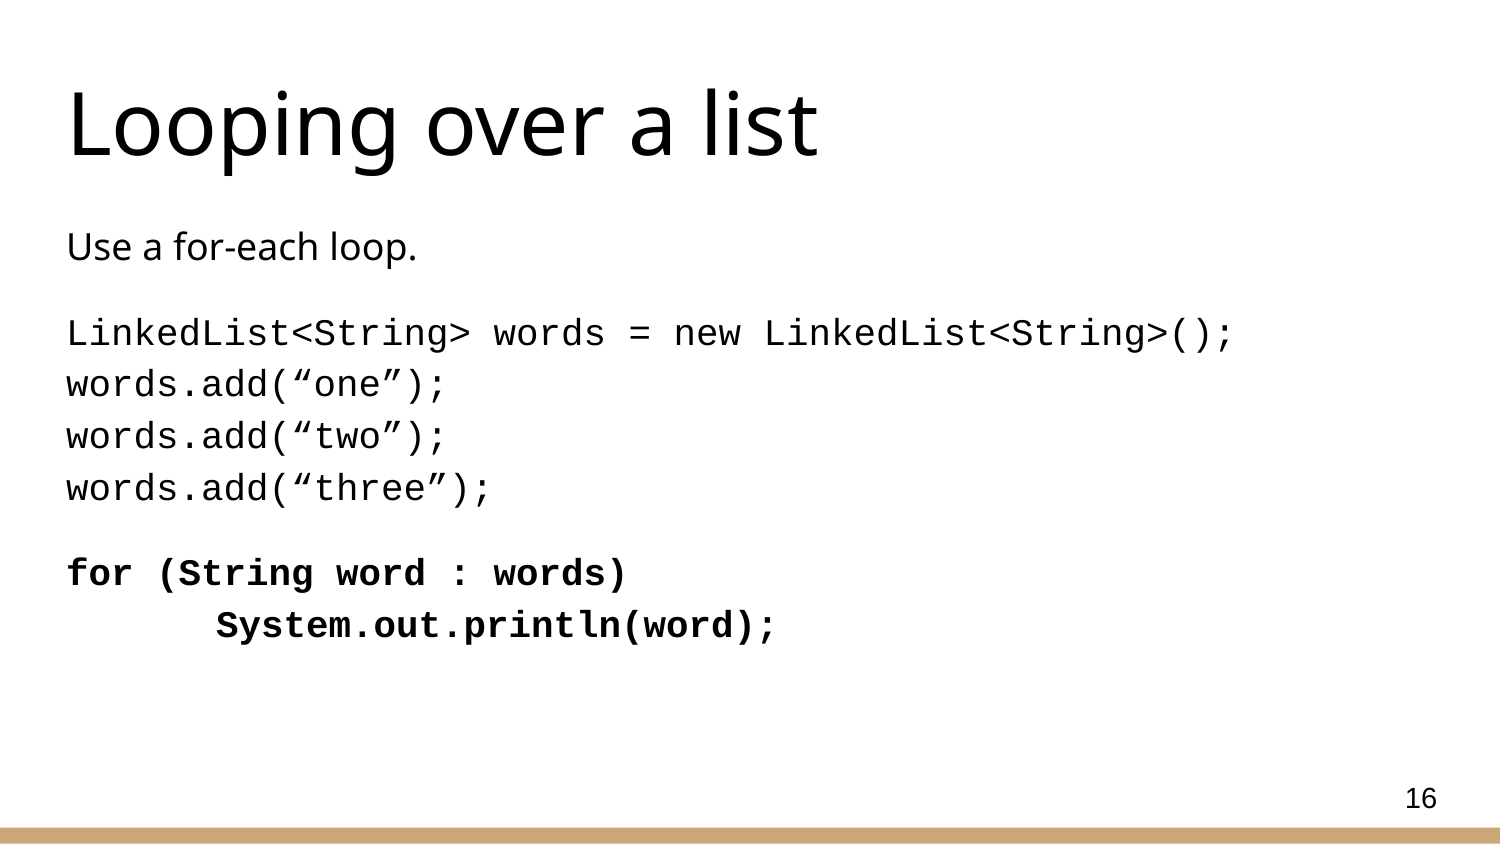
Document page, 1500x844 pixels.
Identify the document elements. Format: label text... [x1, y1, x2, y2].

list Use a for-each loop. LinkedList<String> words = new LinkedList<String>(); words.add(“one”); words.add(“two”); words.add(“three”); for (String word : words) System.out.println(word); [51, 200, 1449, 752]
slide_number 16 [1389, 764, 1480, 830]
title Looping over a list [51, 51, 1449, 189]
